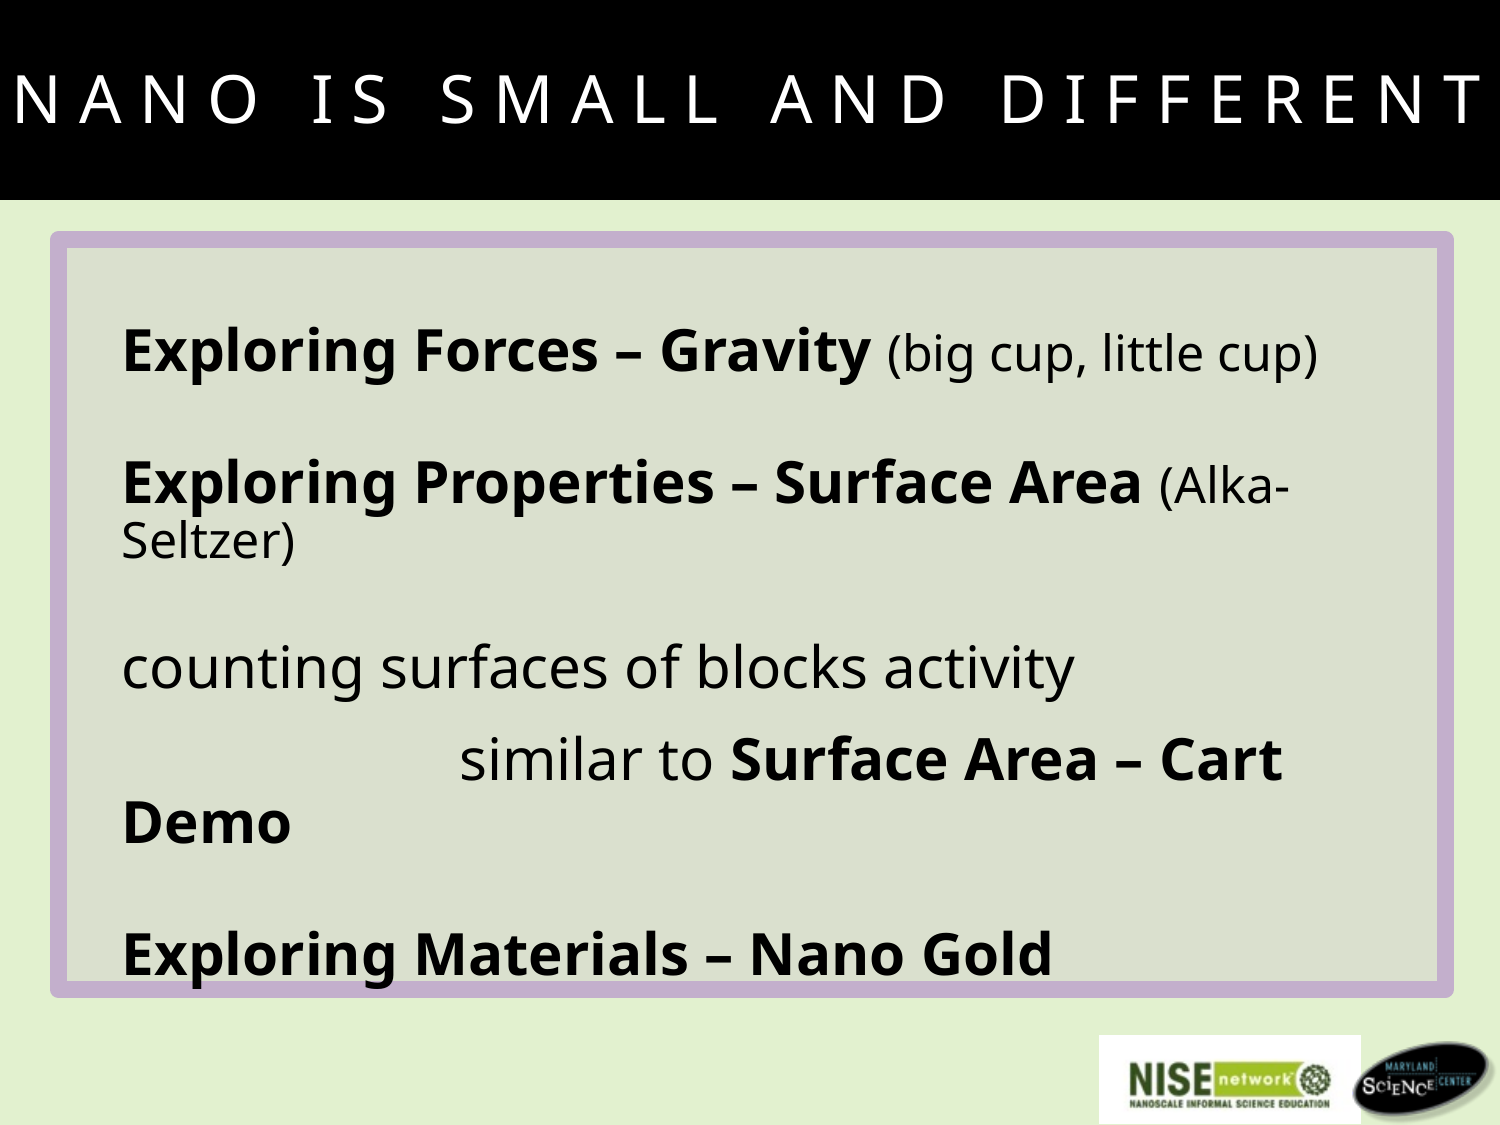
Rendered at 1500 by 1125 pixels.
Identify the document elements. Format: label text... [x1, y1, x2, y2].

text_box Exploring Forces – Gravity (big cup, little cup) Exploring Properties – Surface Area (Alka-Seltzer) counting surfaces of blocks activity similar to Surface Area – Cart Demo Exploring Materials – Nano Gold [107, 313, 1412, 996]
text_box N A N O I S S M A L L A N D D I F F E R E N T [0, 49, 1497, 145]
text_box [0, 0, 1500, 200]
picture [1099, 1035, 1500, 1125]
text_box [58, 239, 1446, 990]
